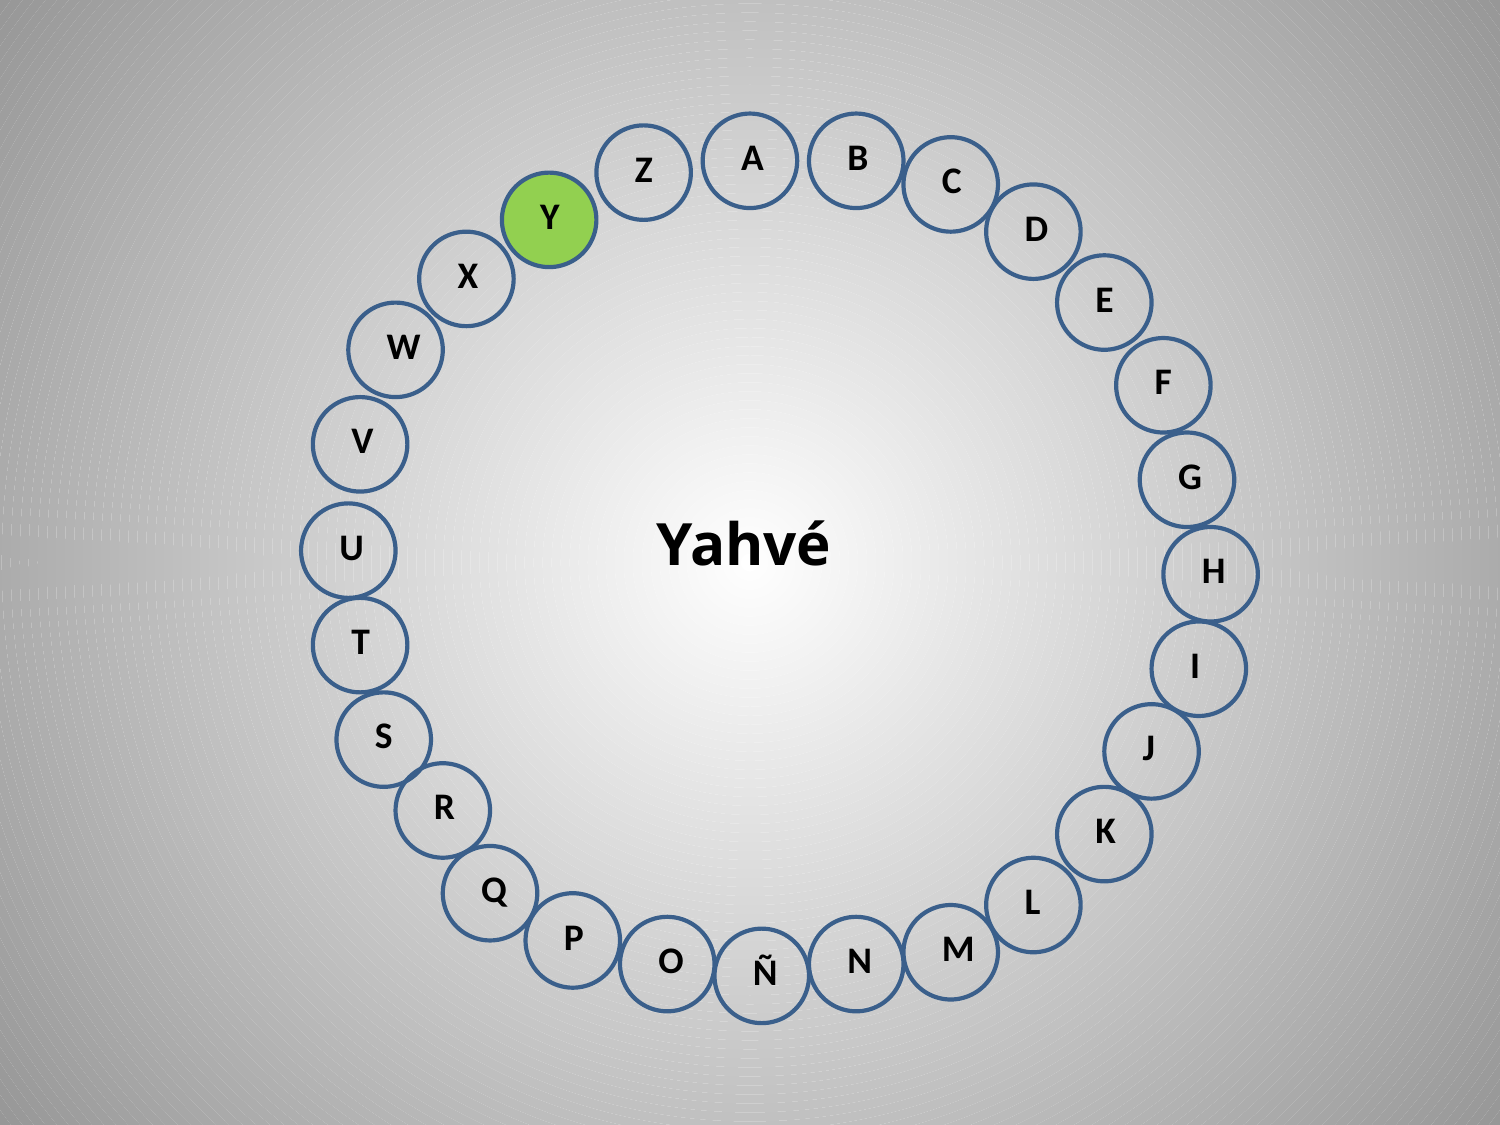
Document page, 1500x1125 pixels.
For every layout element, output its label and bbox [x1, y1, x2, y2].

text_box [700, 111, 800, 211]
text_box [298, 335, 1260, 1026]
text_box [310, 229, 516, 494]
text_box [499, 170, 599, 270]
text_box [806, 111, 1154, 352]
text_box [594, 123, 693, 222]
